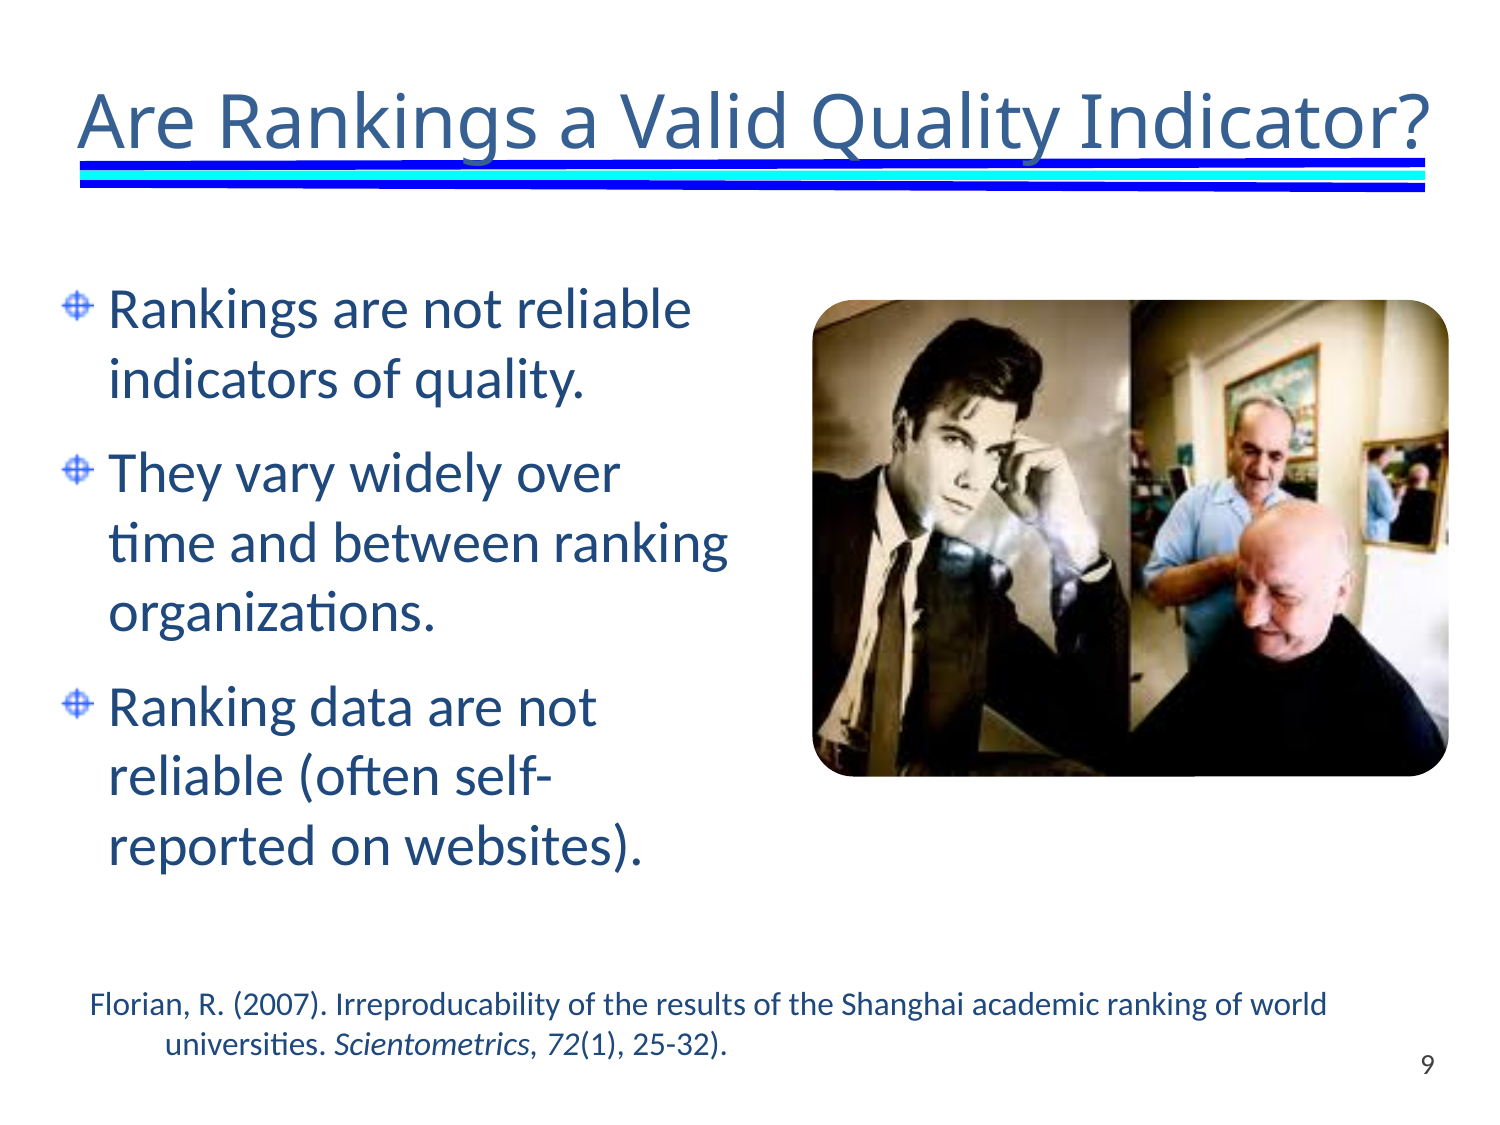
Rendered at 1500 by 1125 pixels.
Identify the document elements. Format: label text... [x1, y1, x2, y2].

picture [52, 284, 94, 326]
picture [812, 299, 1449, 777]
text_box Florian, R. (2007). Irreproducability of the results of the Shanghai academic ranking of world universities. Scientometrics, 72(1), 25-32). [74, 974, 1363, 1070]
slide_number 9 [1100, 1032, 1450, 1093]
picture [52, 682, 94, 724]
title Are Rankings a Valid Quality Indicator? [62, 24, 1488, 213]
picture [52, 448, 94, 490]
list Rankings are not reliable indicators of quality. They vary widely over time and between ranking organizations. Ranking data are not reliable (often self-reported on websites). [37, 262, 750, 975]
